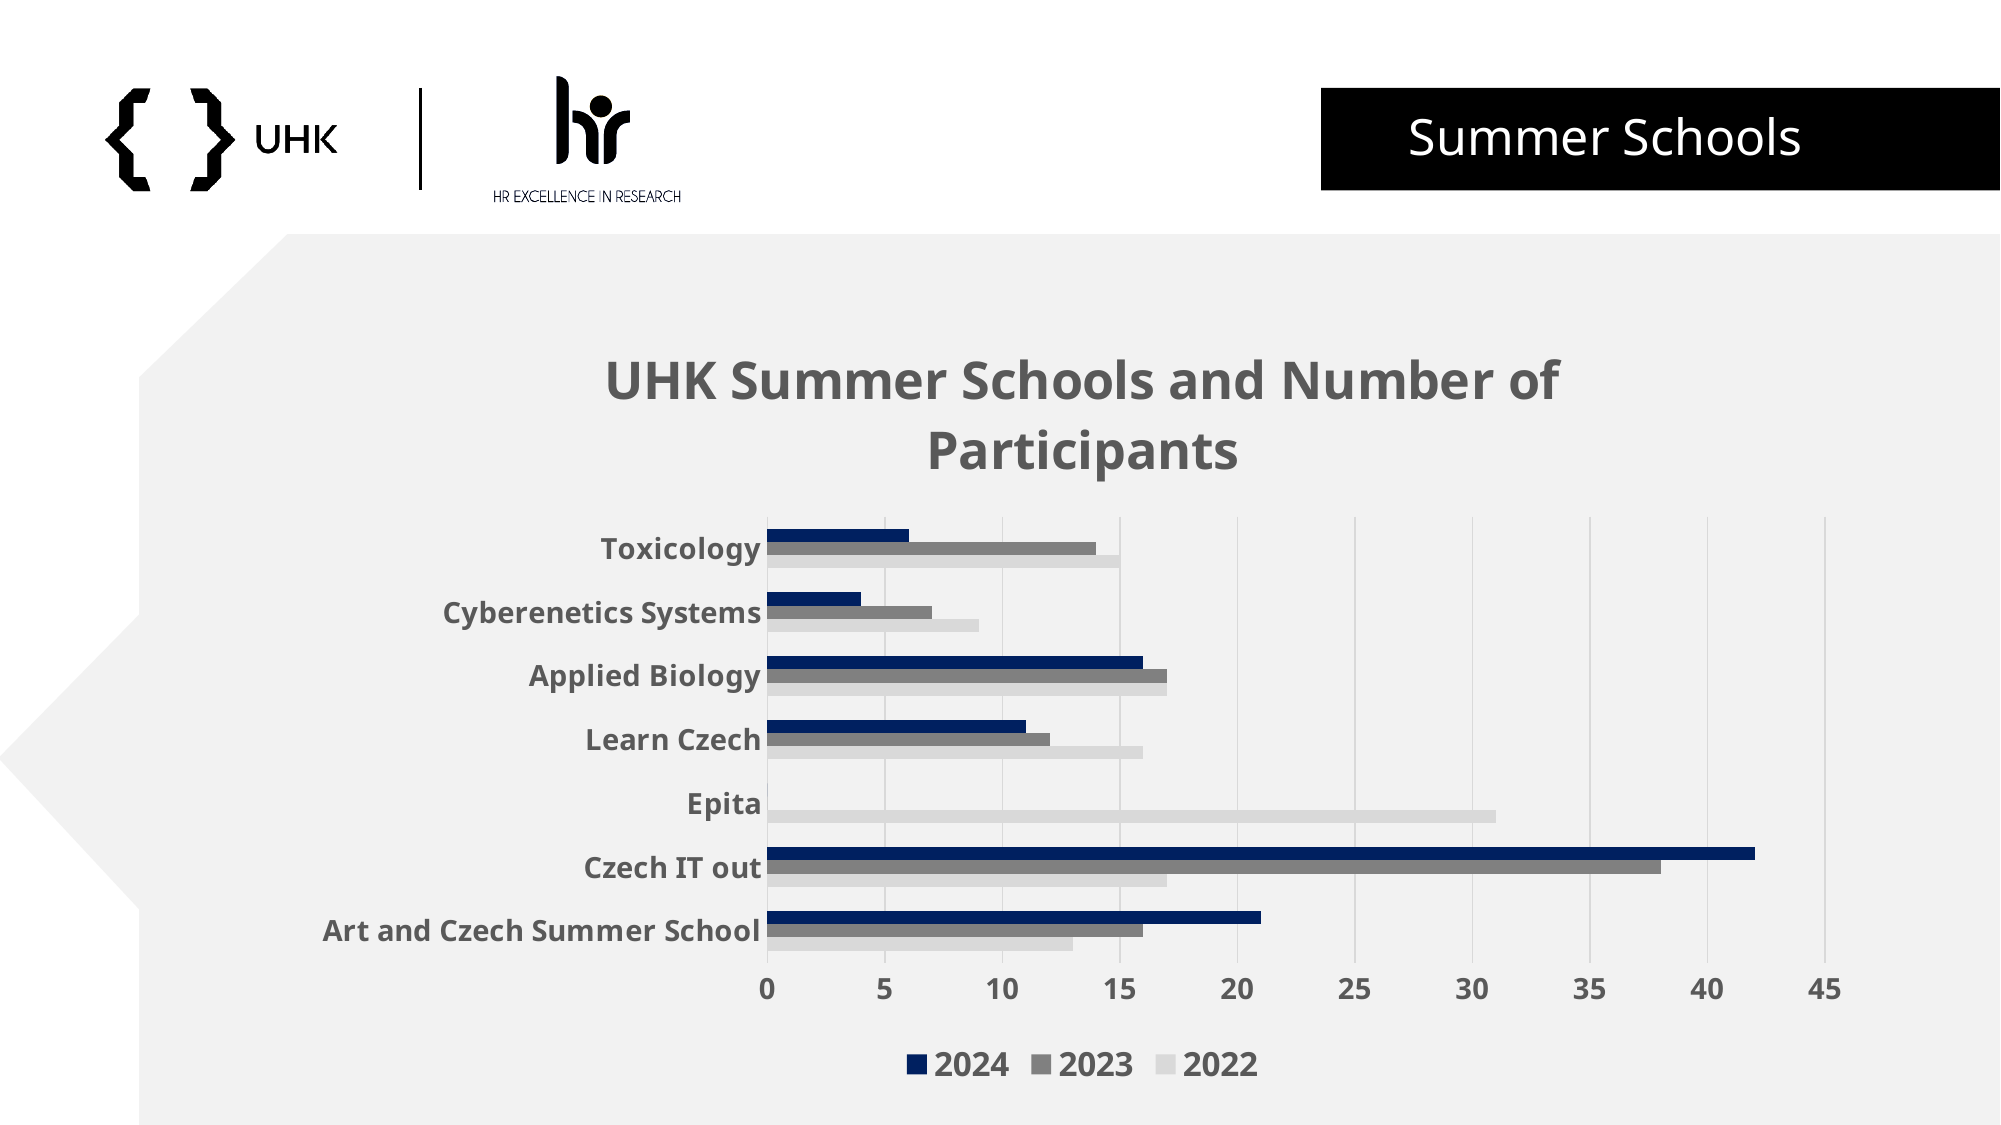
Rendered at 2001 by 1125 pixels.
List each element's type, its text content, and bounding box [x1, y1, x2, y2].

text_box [61, 46, 681, 233]
text_box [0, 234, 2000, 1124]
chart [290, 305, 1875, 1094]
title Summer Schools [1321, 87, 2000, 191]
